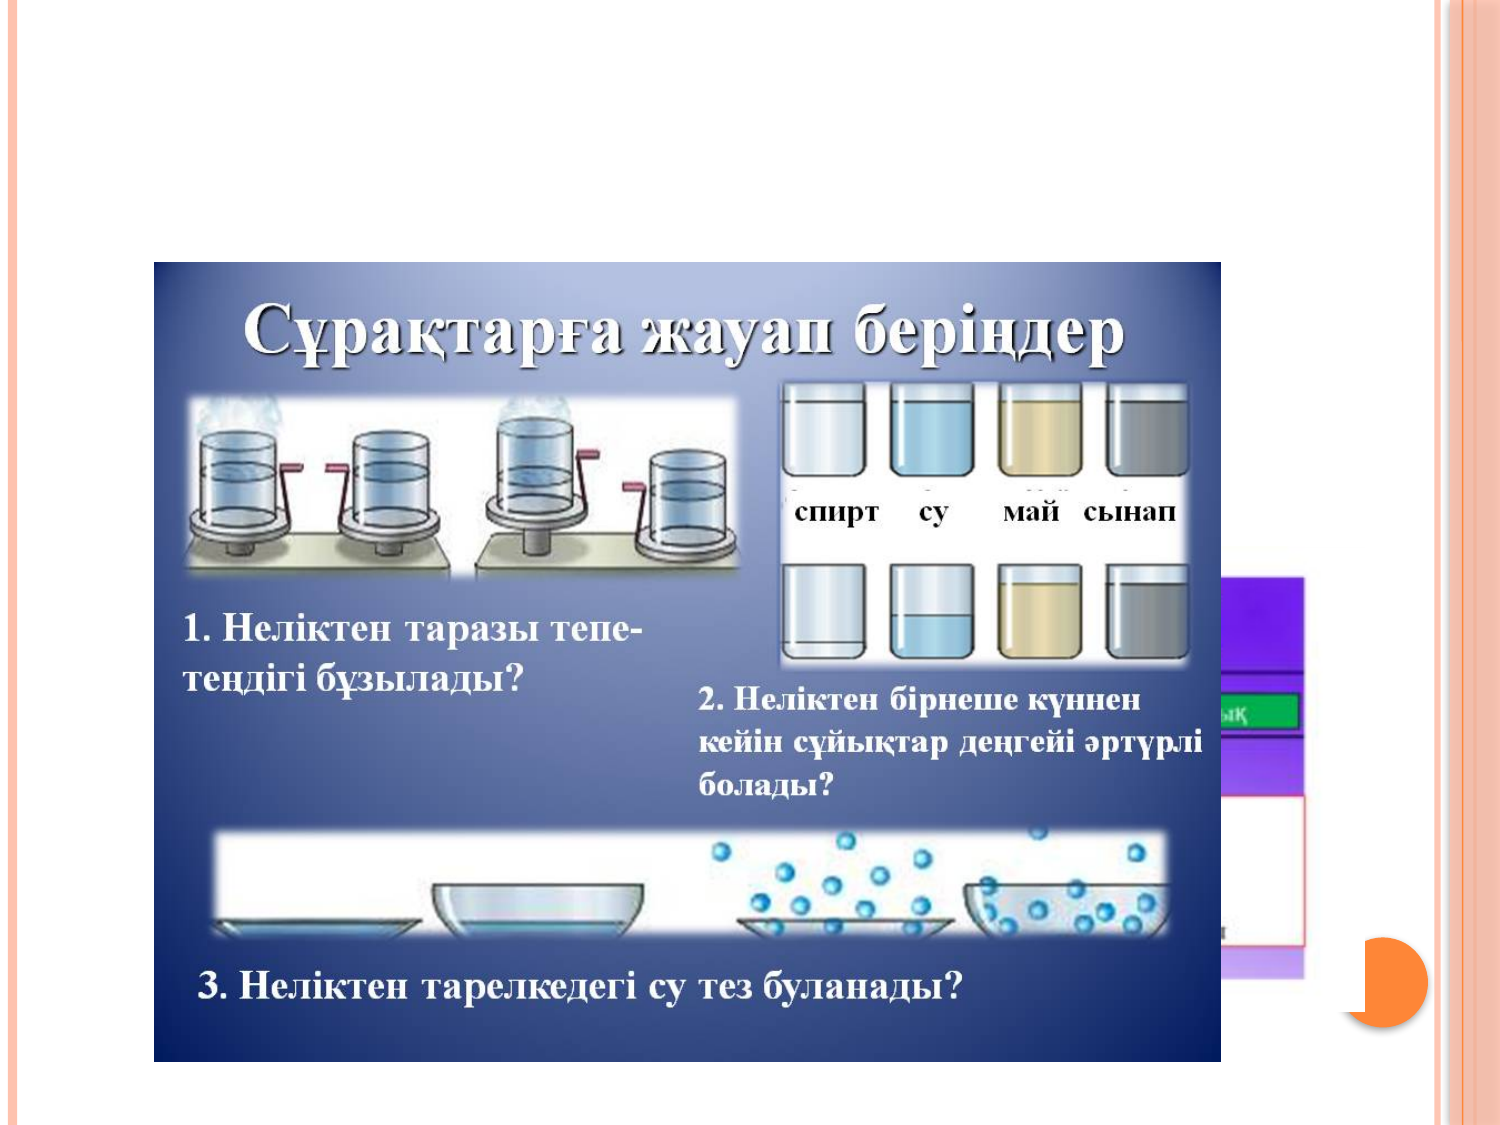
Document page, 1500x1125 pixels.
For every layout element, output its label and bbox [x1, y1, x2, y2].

picture [1221, 545, 1365, 1012]
list [153, 261, 1221, 1063]
